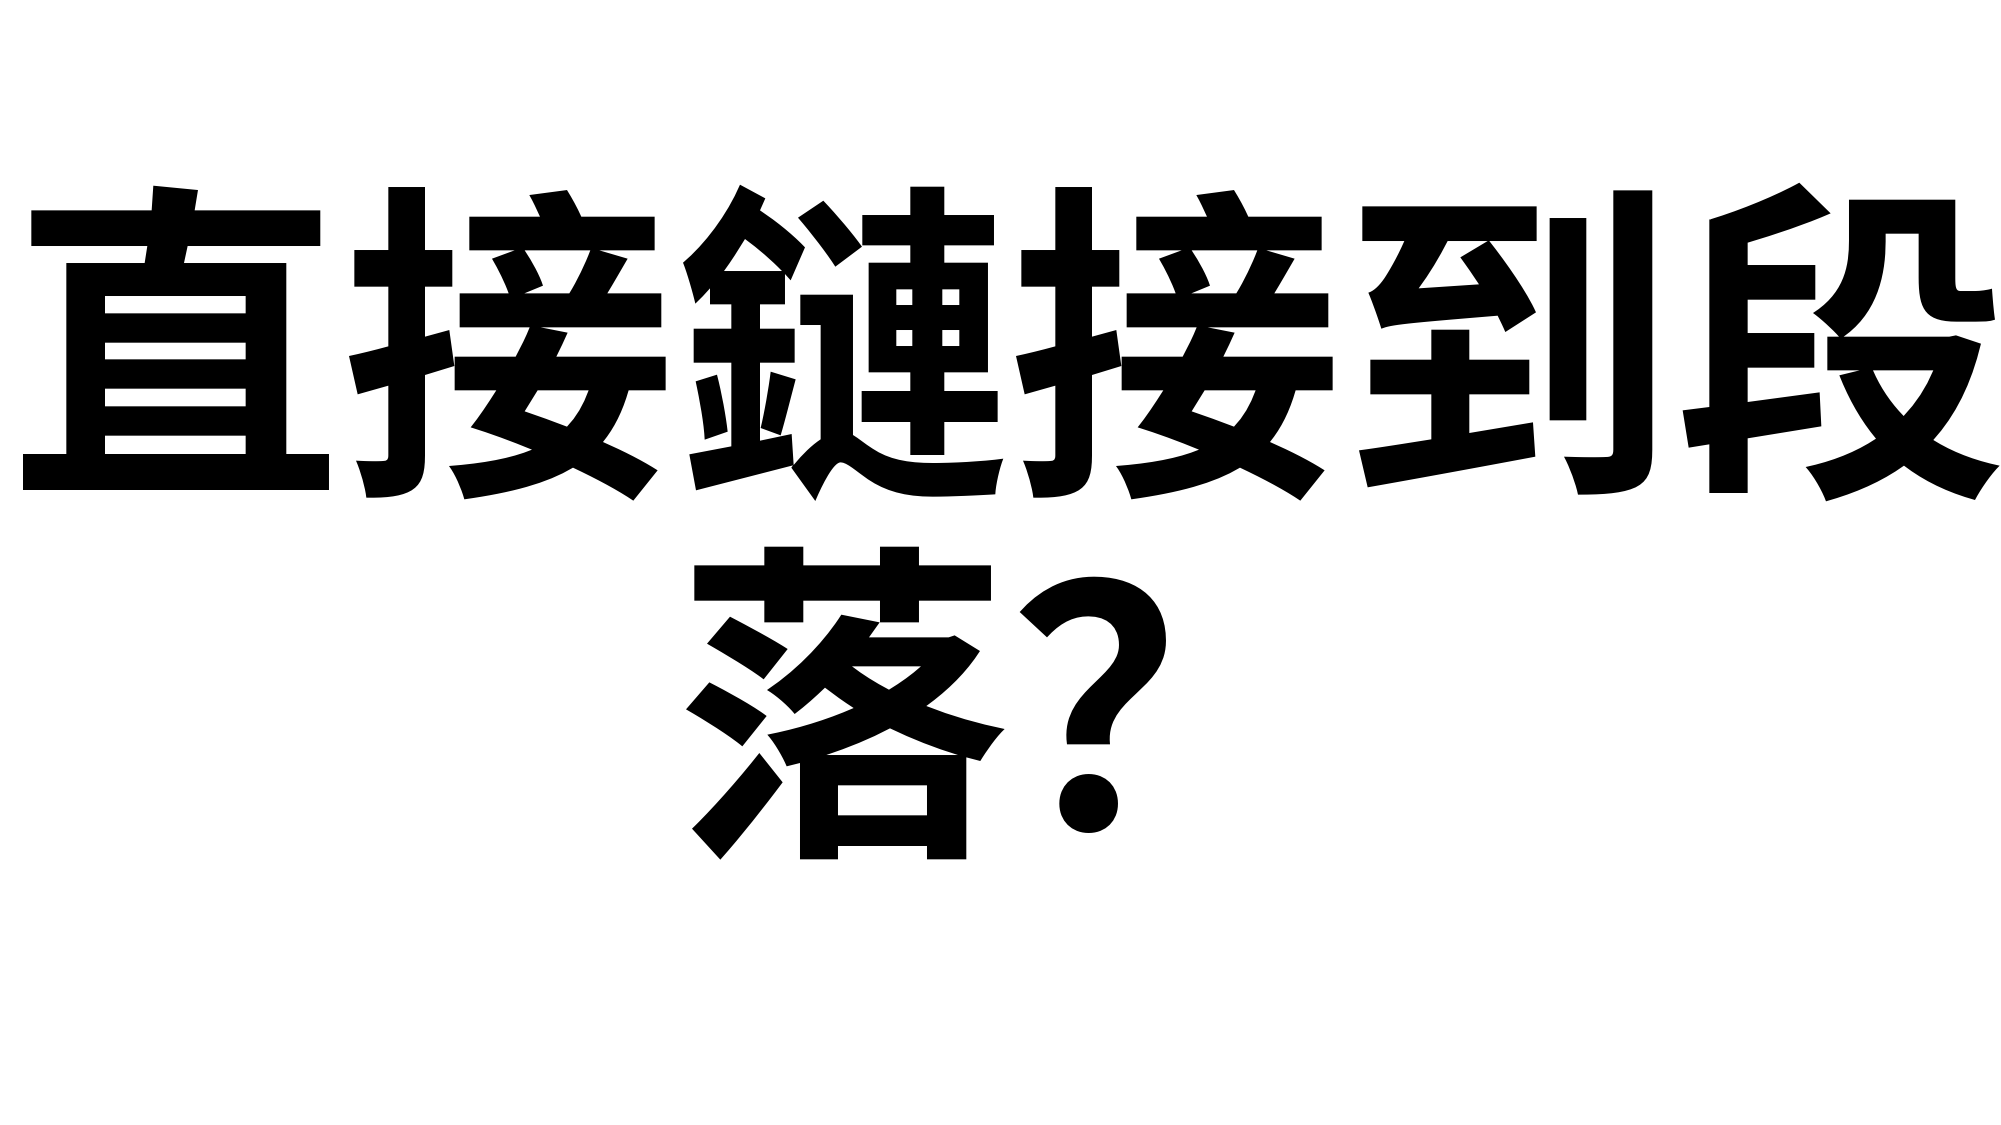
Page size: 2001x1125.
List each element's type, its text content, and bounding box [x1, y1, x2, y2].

title 直接鏈接到段落？ [0, 94, 2000, 991]
